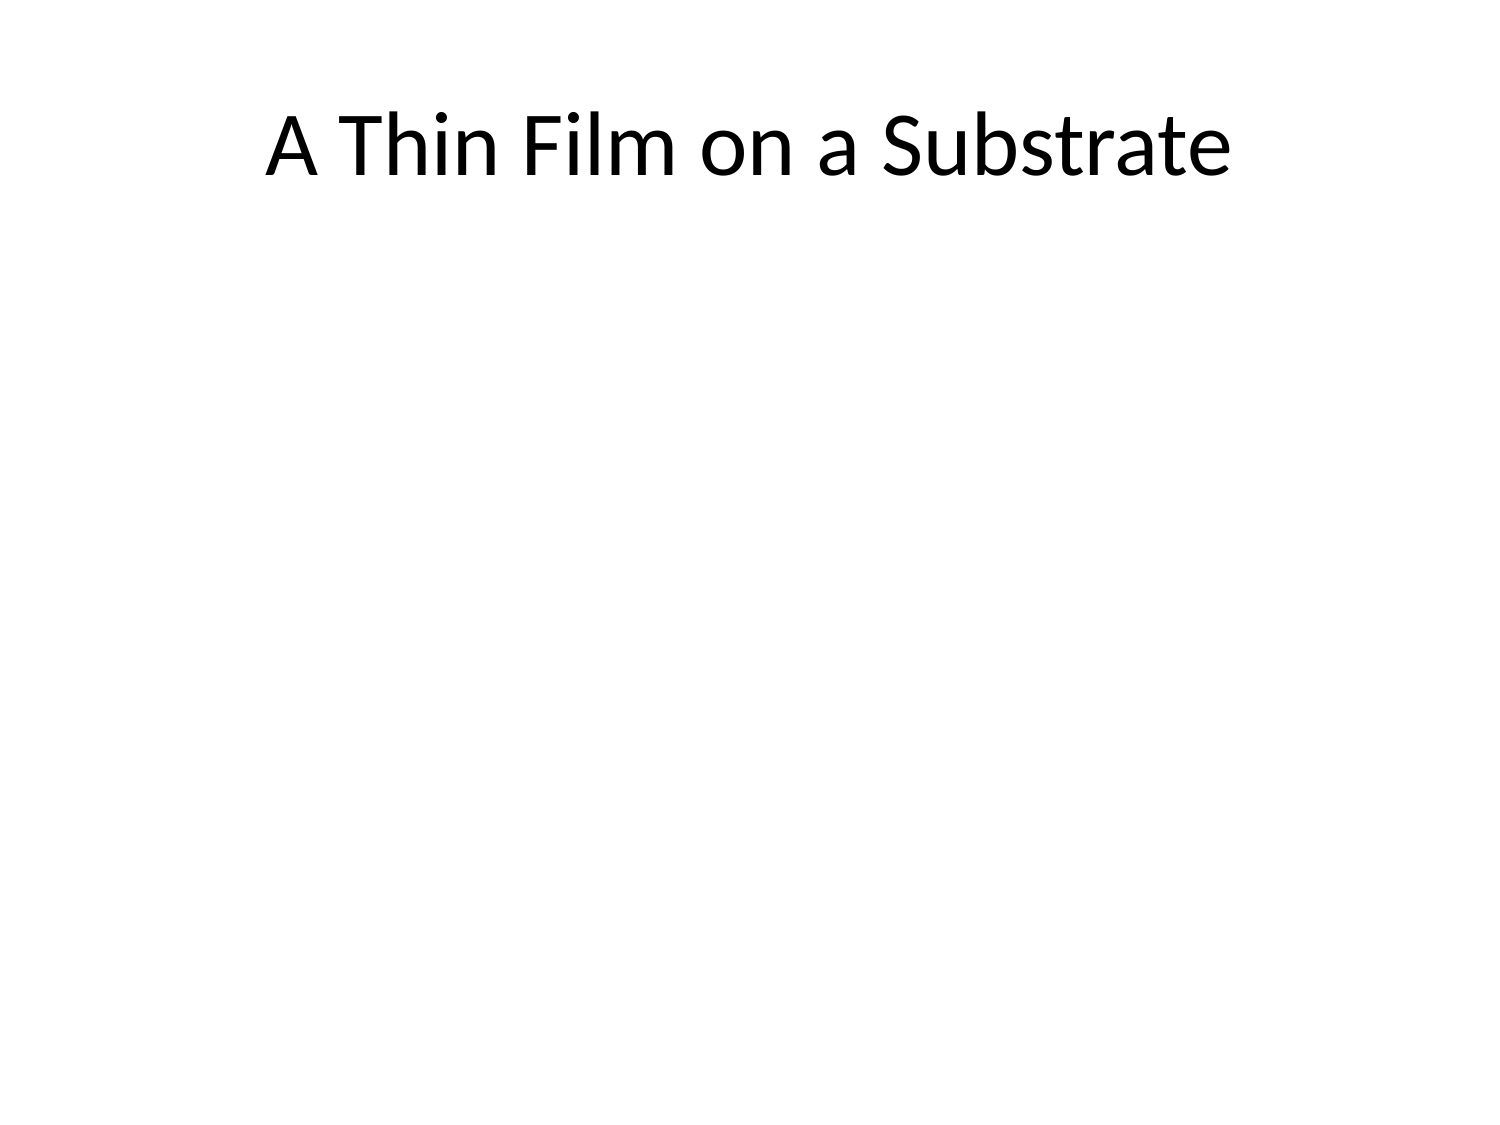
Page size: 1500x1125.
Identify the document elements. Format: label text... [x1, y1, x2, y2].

title A Thin Film on a Substrate [75, 45, 1425, 233]
